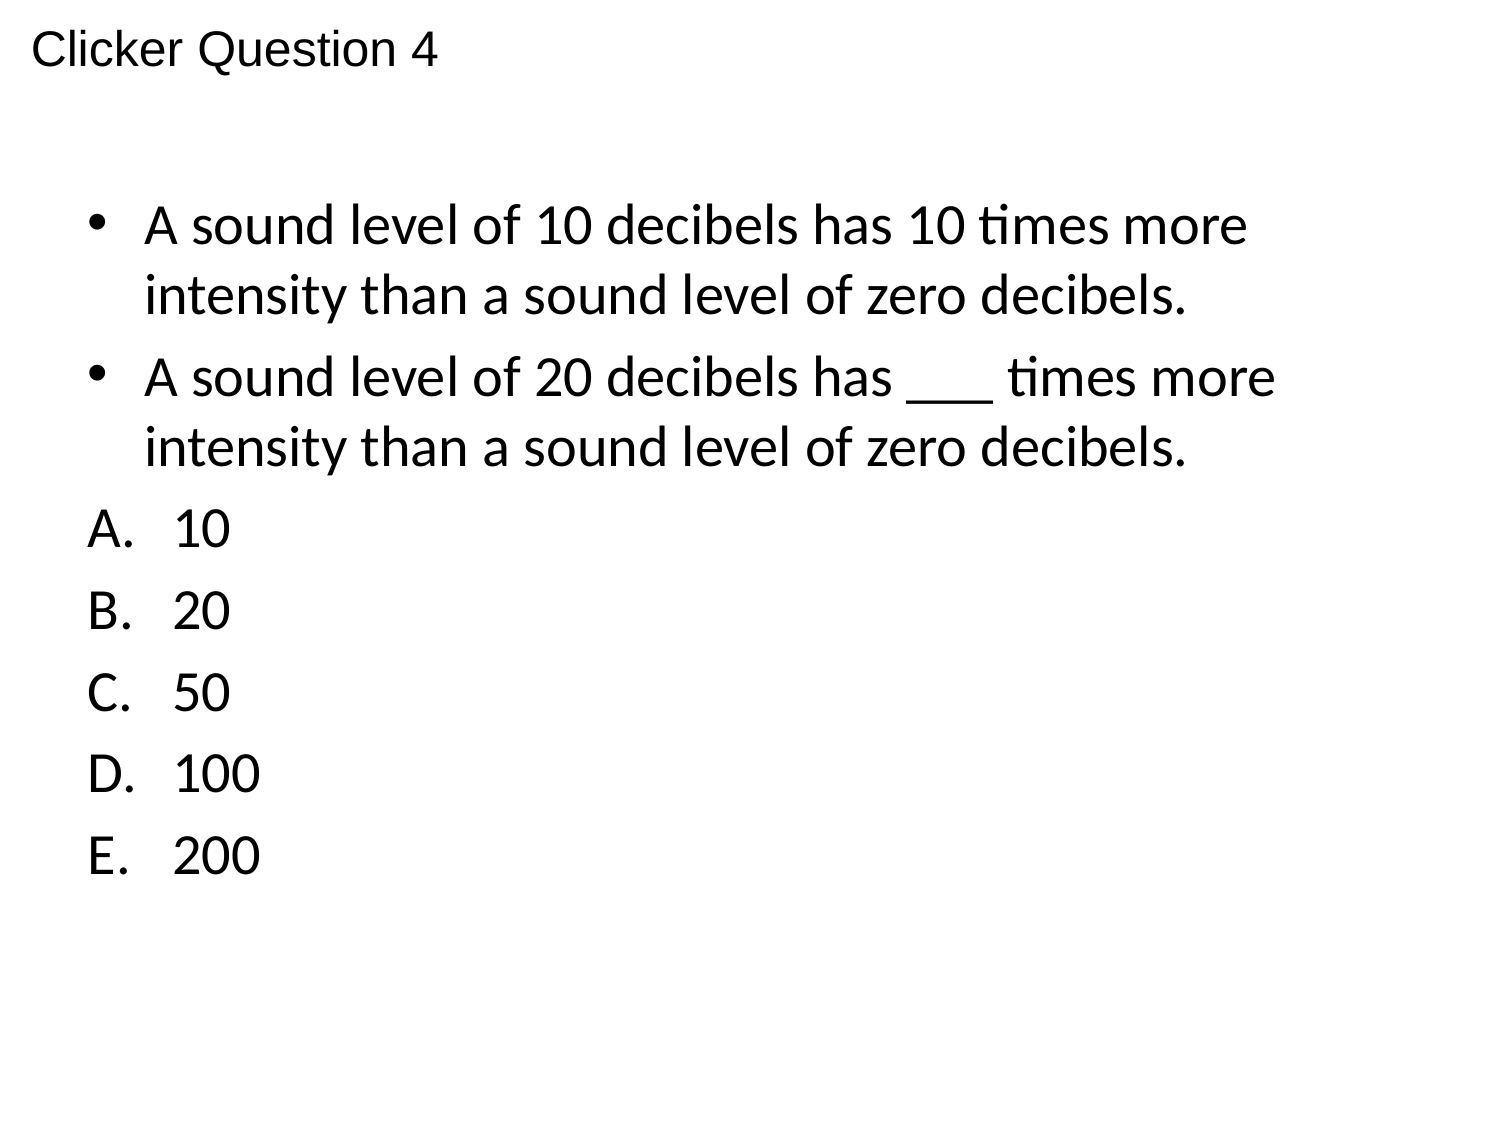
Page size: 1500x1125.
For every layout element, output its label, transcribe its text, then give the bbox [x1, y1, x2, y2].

text_box Clicker Question 4 [16, 8, 455, 84]
list A sound level of 10 decibels has 10 times more intensity than a sound level of zero decibels. A sound level of 20 decibels has ___ times more intensity than a sound level of zero decibels. 10 20 50 100 200 [72, 178, 1424, 1031]
